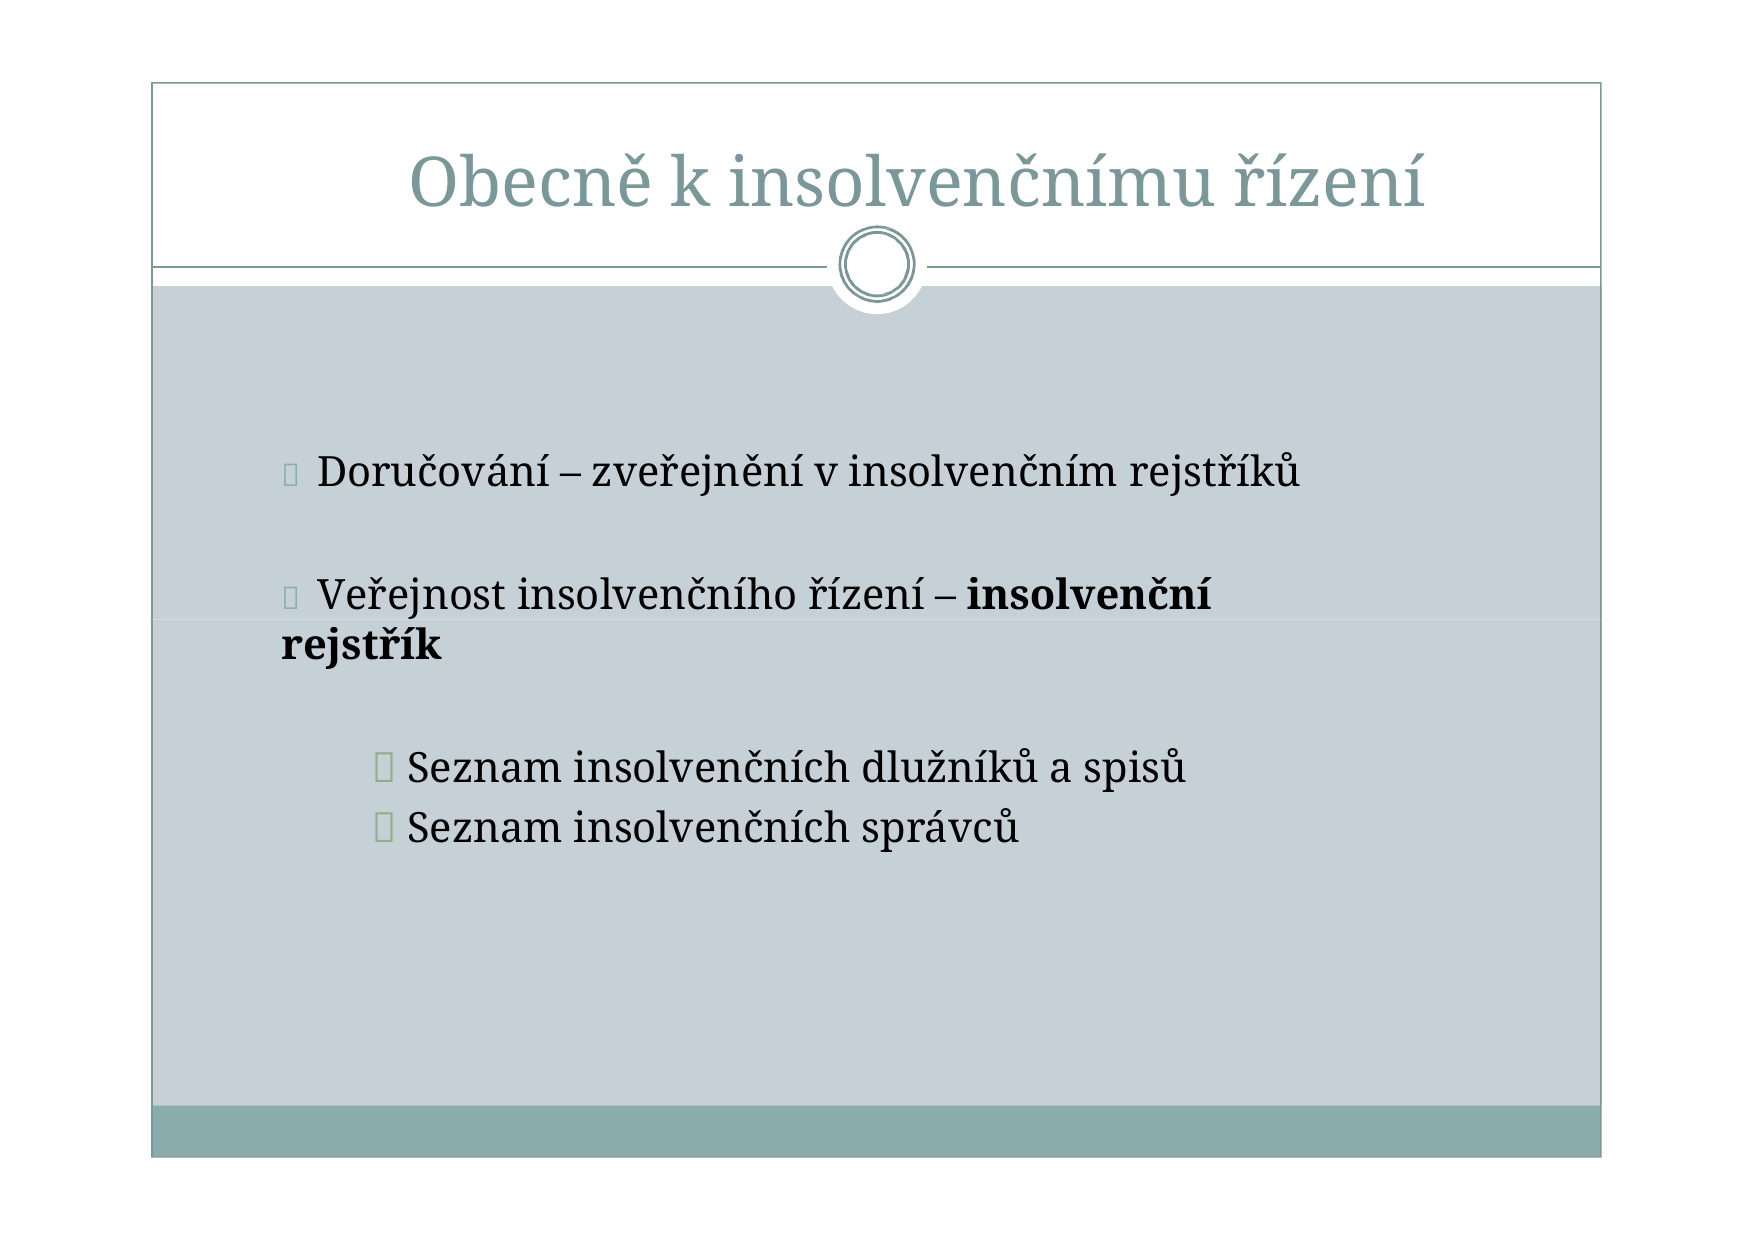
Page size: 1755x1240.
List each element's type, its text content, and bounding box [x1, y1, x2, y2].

text_box [151, 619, 1602, 1158]
title Obecně k insolvenčnímu řízení [268, 88, 1486, 346]
text_box  Doručování – zveřejnění v insolvenčním rejstříků  Veřejnost insolvenčního řízení – insolvenční rejstřík  Seznam insolvenčních dlužníků a spisů  Seznam insolvenčních správců [279, 444, 1354, 851]
text_box [153, 1105, 1600, 1155]
text_box [153, 619, 1600, 1105]
